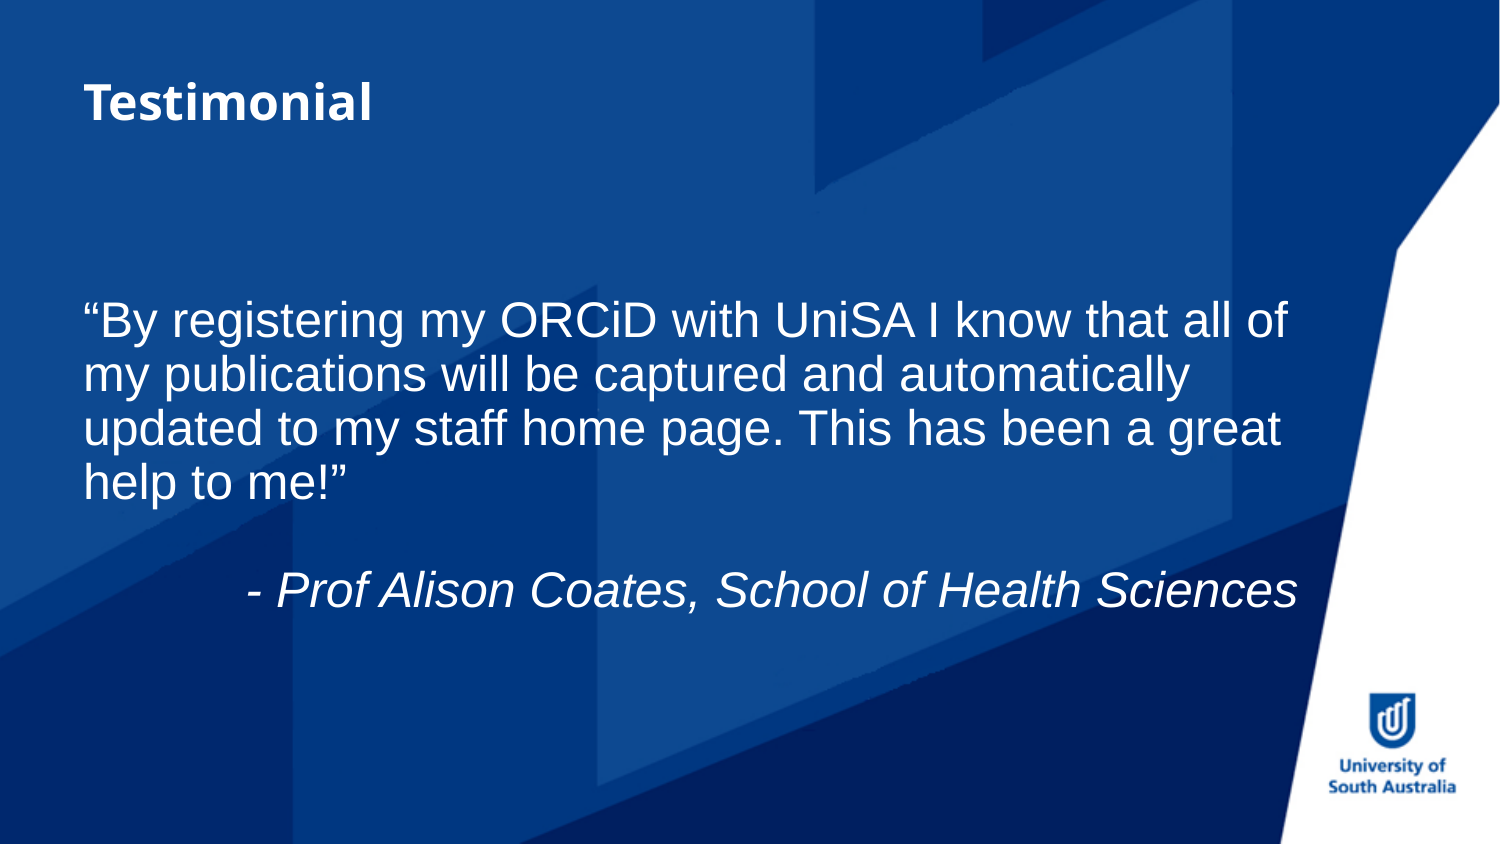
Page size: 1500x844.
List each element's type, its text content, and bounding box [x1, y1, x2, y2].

list Testimonial [68, 70, 1429, 177]
picture [0, 0, 1500, 844]
list “By registering my ORCiD with UniSA I know that all of my publications will be captured and automatically updated to my staff home page. This has been a great help to me!” - Prof Alison Coates, School of Health Sciences [68, 287, 1314, 567]
